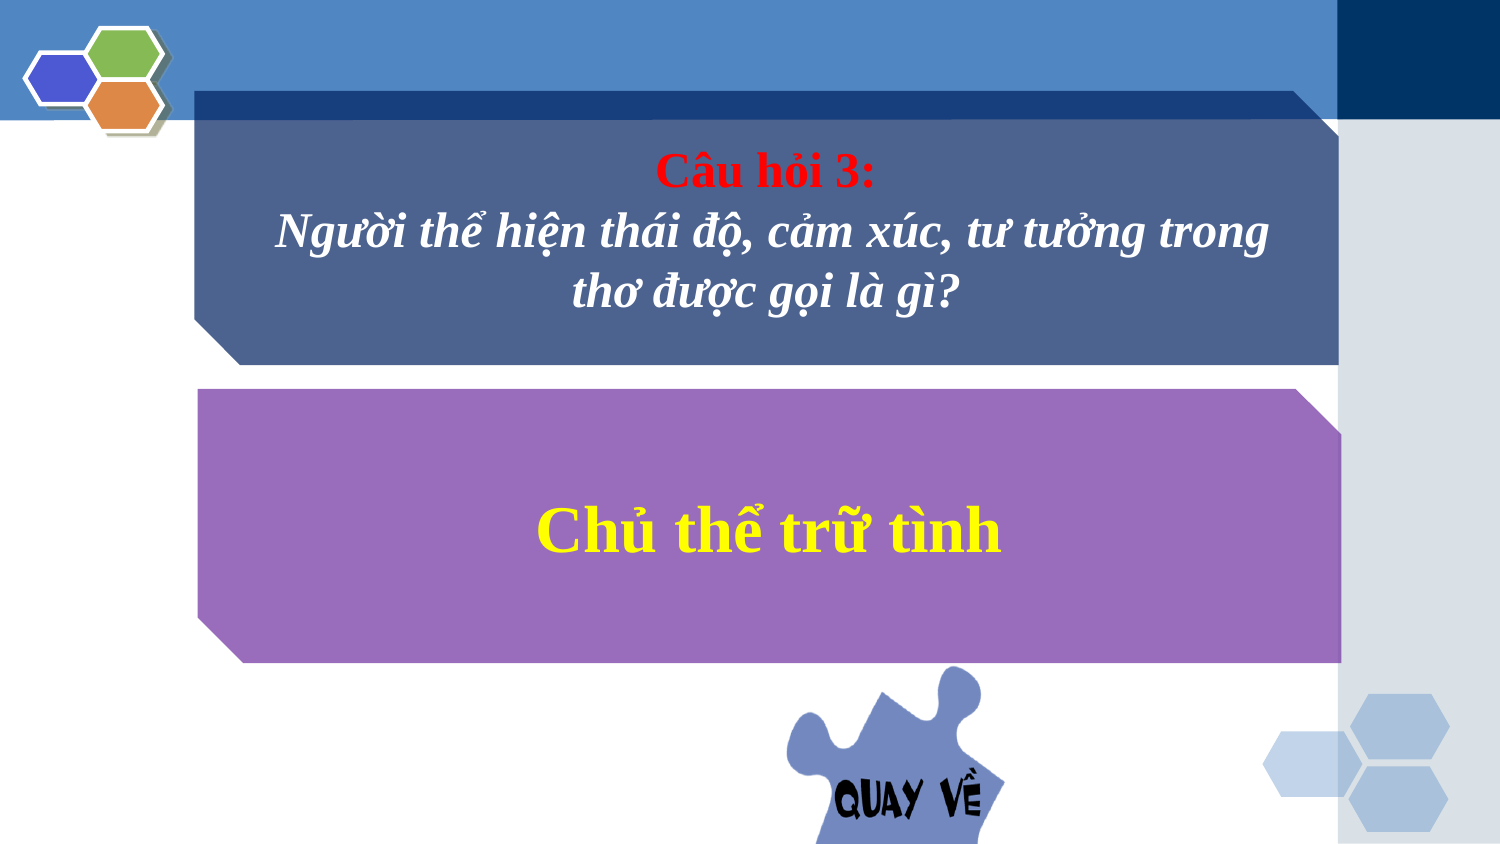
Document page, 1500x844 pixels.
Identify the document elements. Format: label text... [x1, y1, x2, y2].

text_box Chủ thể trữ tình [195, 386, 1344, 666]
picture [784, 662, 1007, 844]
text_box Câu hỏi 3: Người thể hiện thái độ, cảm xúc, tư tưởng trong thơ được gọi là gì? [192, 88, 1341, 368]
